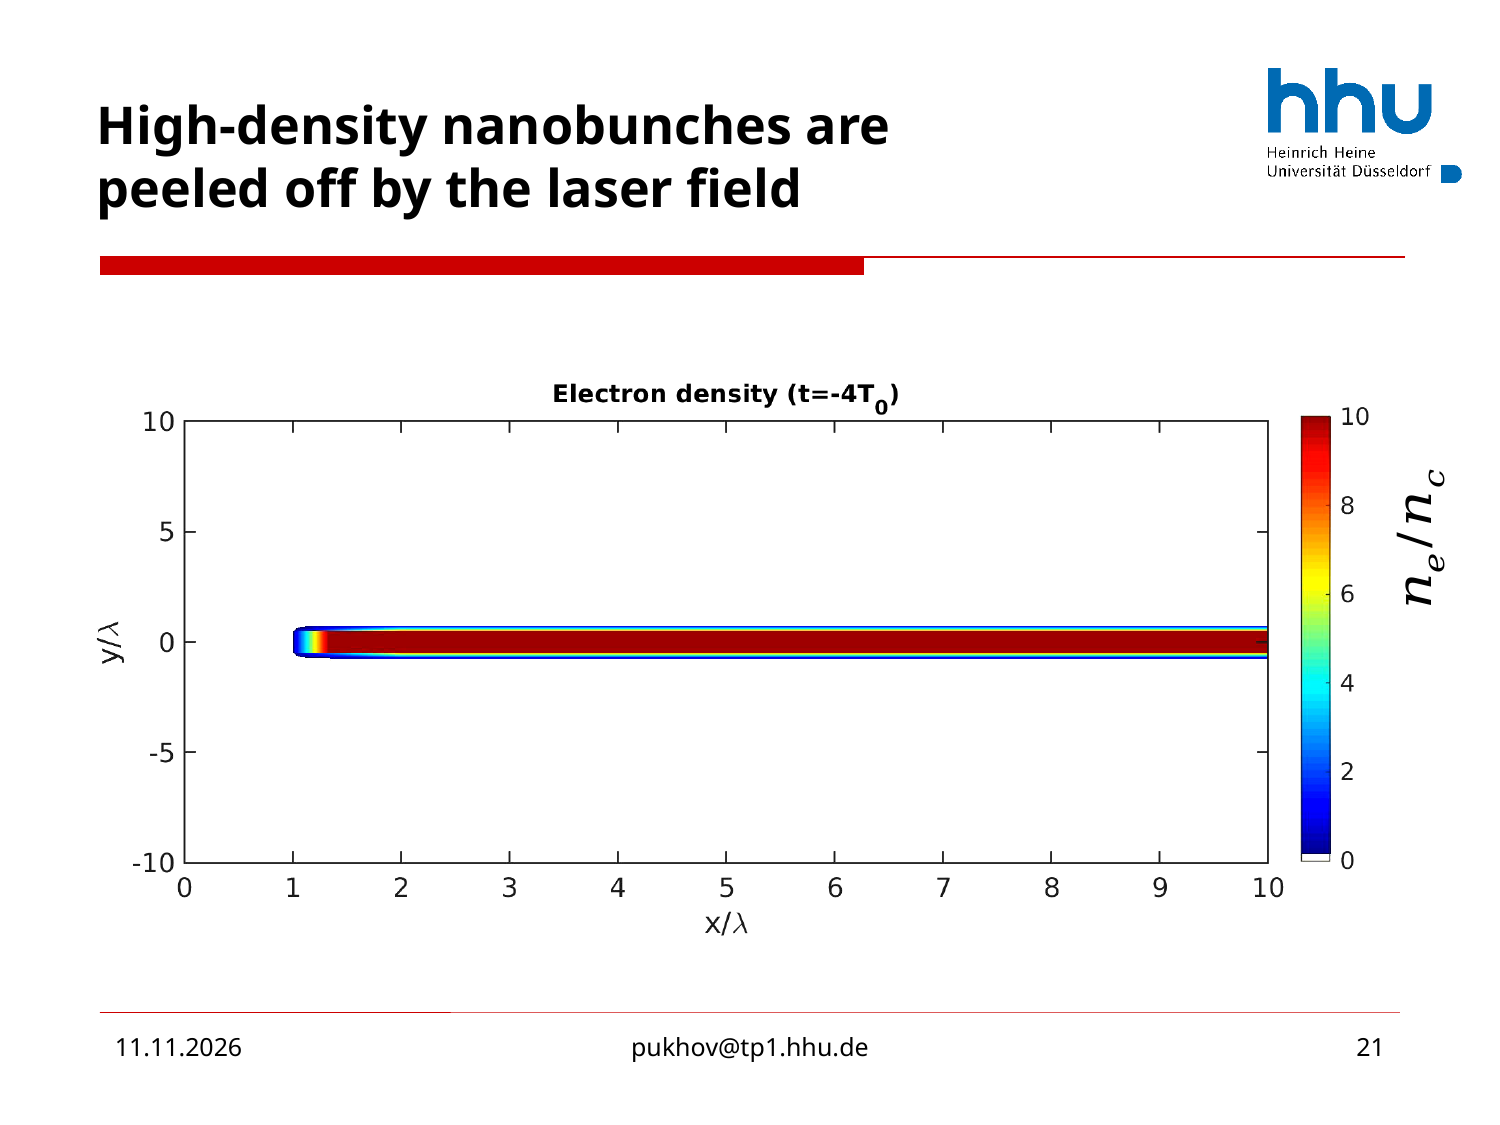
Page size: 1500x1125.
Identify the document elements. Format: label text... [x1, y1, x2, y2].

footer pukhov@tp1.hhu.de [512, 1024, 988, 1103]
title High-density nanobunches are peeled off by the laser field [81, 87, 1238, 226]
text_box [1, 373, 1500, 941]
slide_number 21 [1074, 1024, 1401, 1103]
picture [1224, 30, 1500, 220]
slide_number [99, 1024, 426, 1103]
